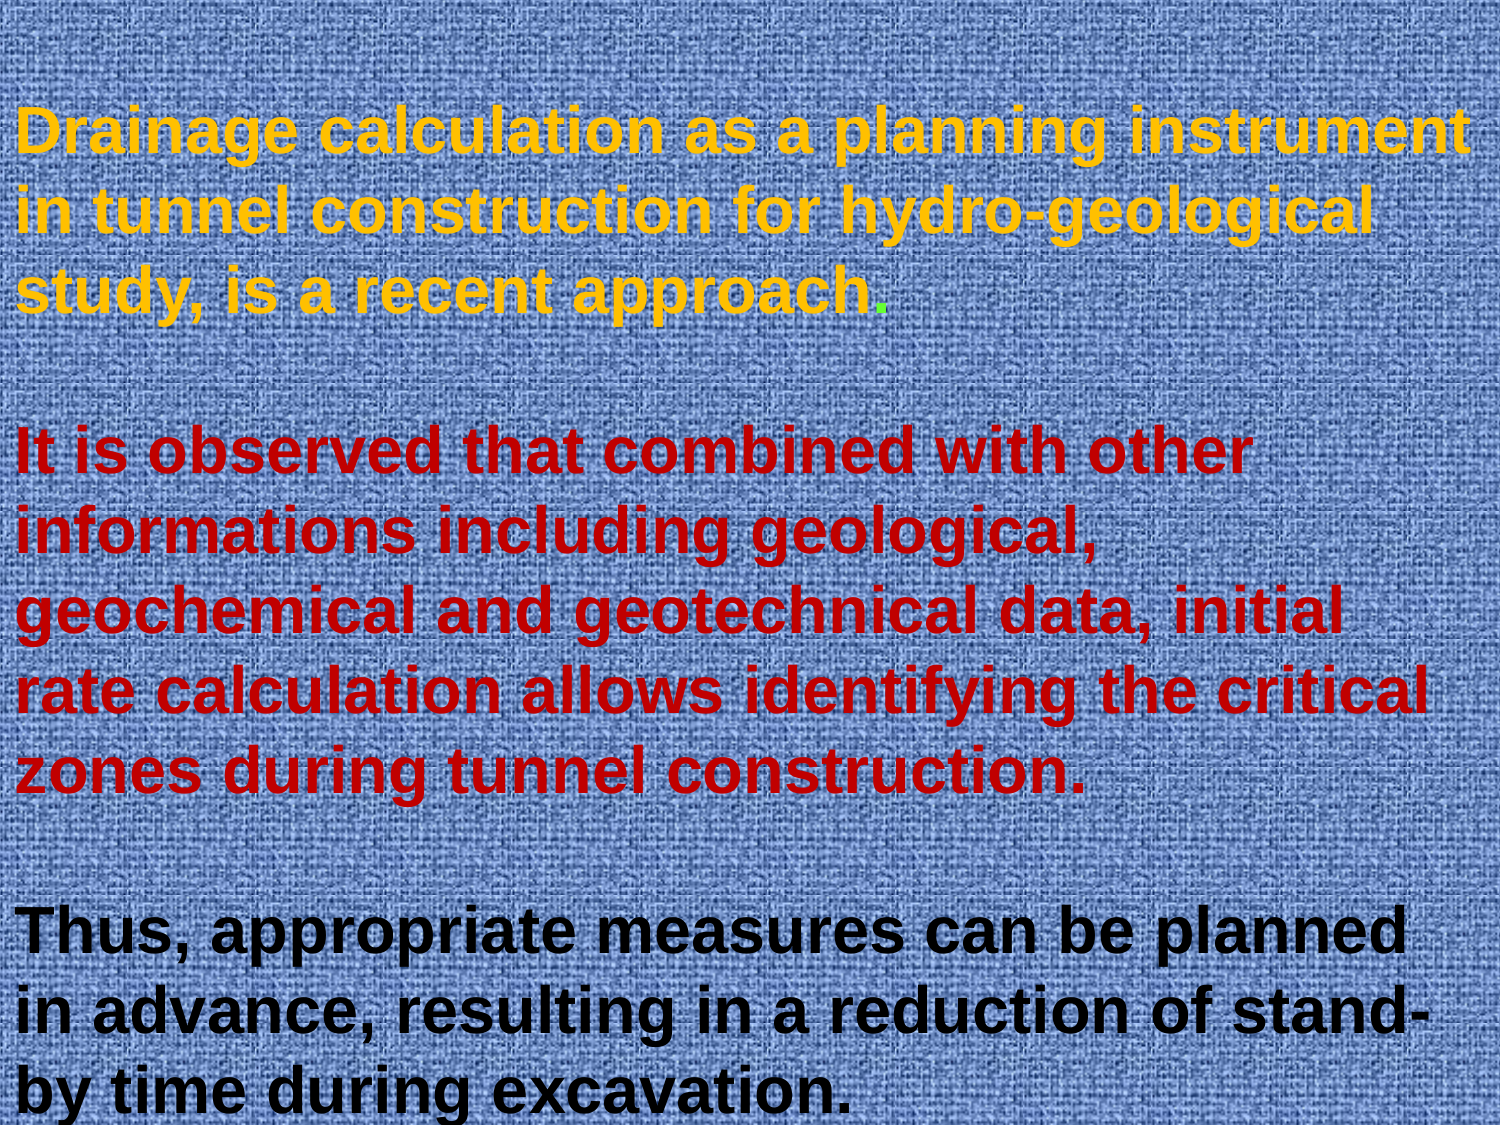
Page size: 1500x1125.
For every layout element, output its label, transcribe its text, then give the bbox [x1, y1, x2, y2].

text_box Drainage calculation as a planning instrument in tunnel construction for hydro-geological study, is a recent approach. It is observed that combined with other informations including geological, geochemical and geotechnical data, initial rate calculation allows identifying the critical zones during tunnel construction. Thus, appropriate measures can be planned in advance, resulting in a reduction of stand-by time during excavation. [0, 0, 1500, 1125]
